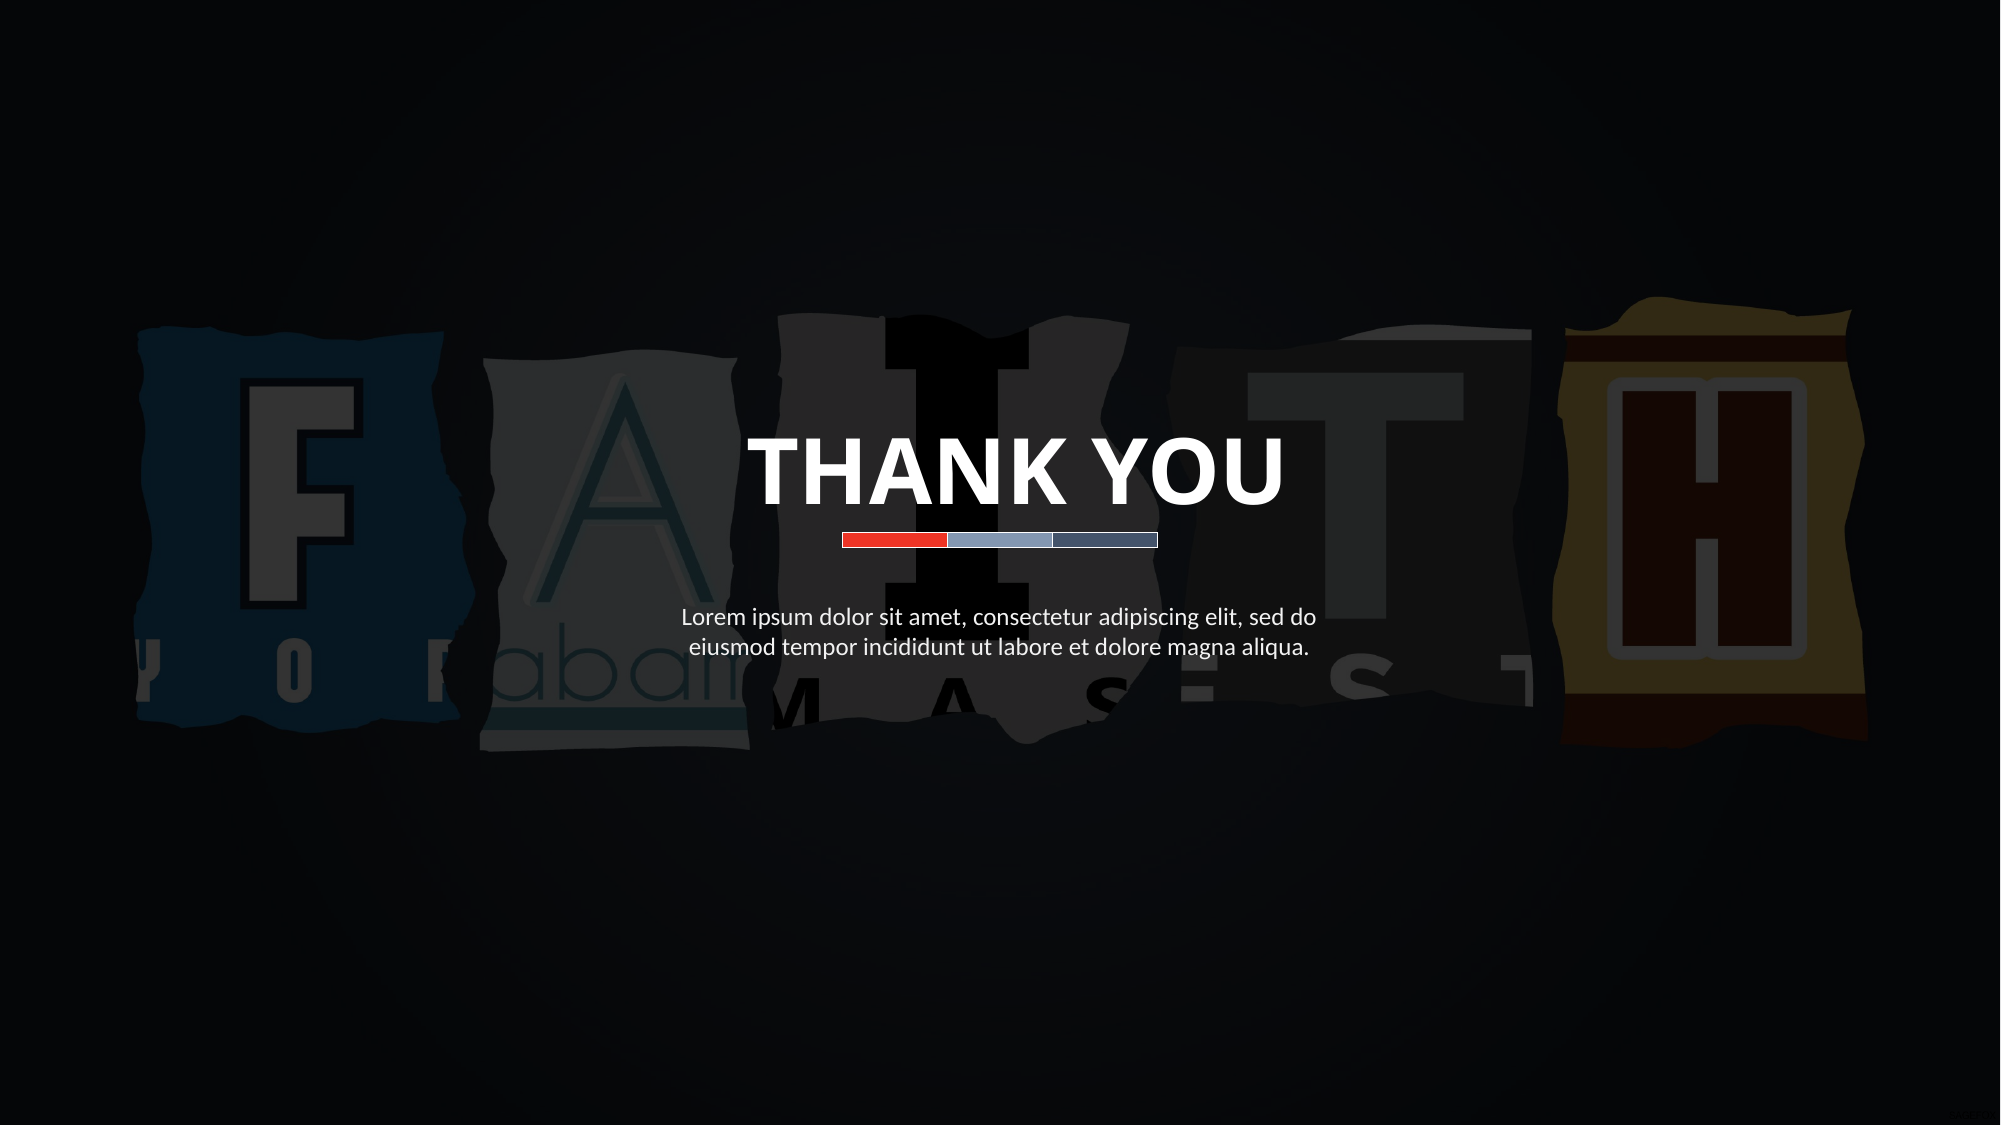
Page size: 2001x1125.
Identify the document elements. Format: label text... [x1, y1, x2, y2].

text_box THANK YOU [565, 405, 1470, 531]
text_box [842, 532, 1158, 548]
text_box Lorem ipsum dolor sit amet, consectetur adipiscing elit, sed do eiusmod tempor incididunt ut labore et dolore magna aliqua. [660, 593, 1340, 668]
picture [0, 0, 2001, 1125]
